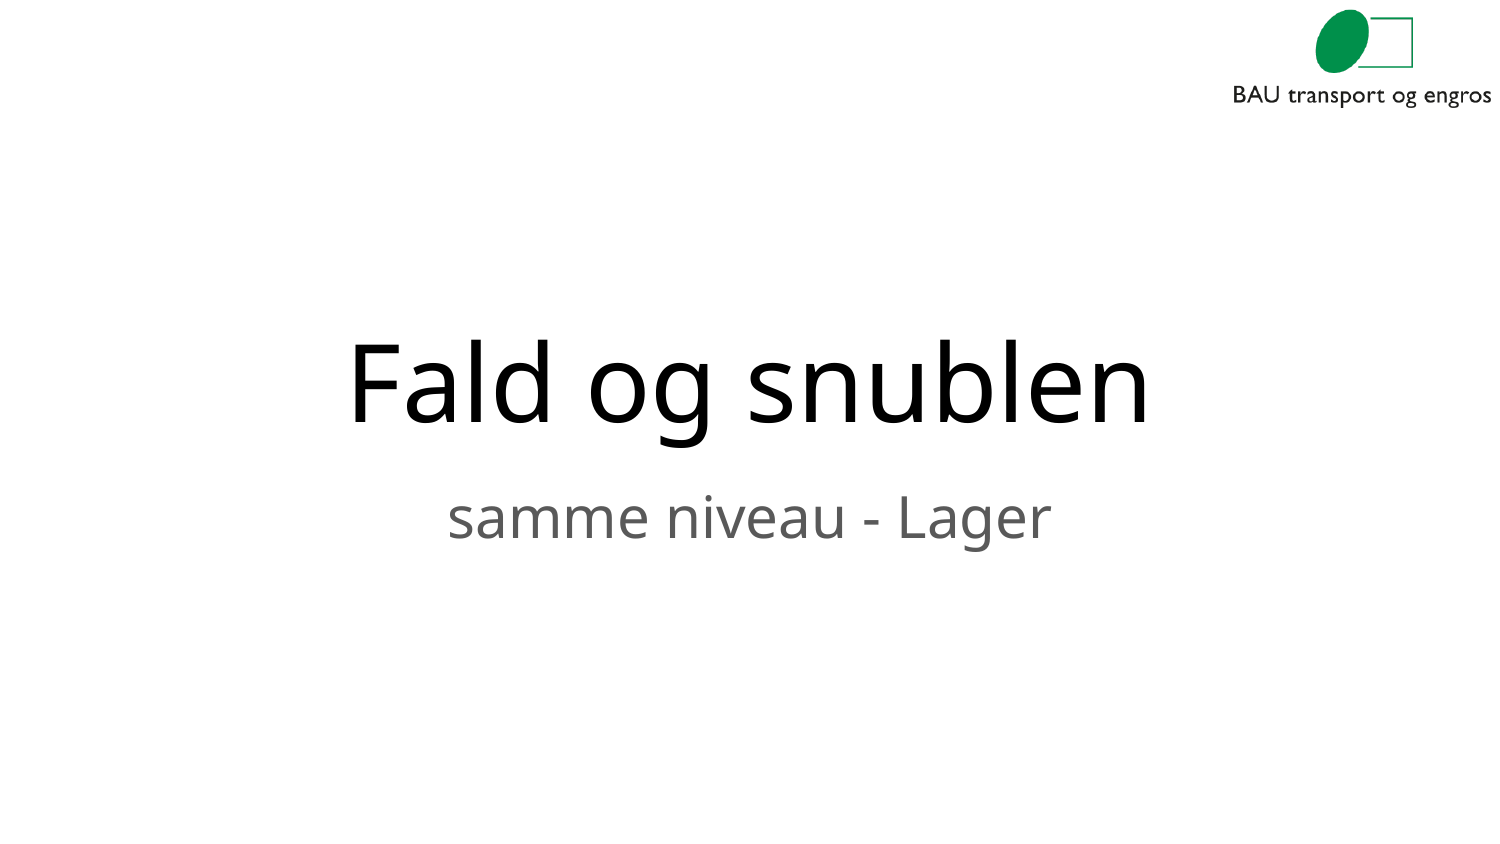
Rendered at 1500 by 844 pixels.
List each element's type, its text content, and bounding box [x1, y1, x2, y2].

title Fald og snublen [51, 122, 1449, 459]
picture [1232, 7, 1492, 108]
subtitle samme niveau - Lager [51, 464, 1449, 595]
